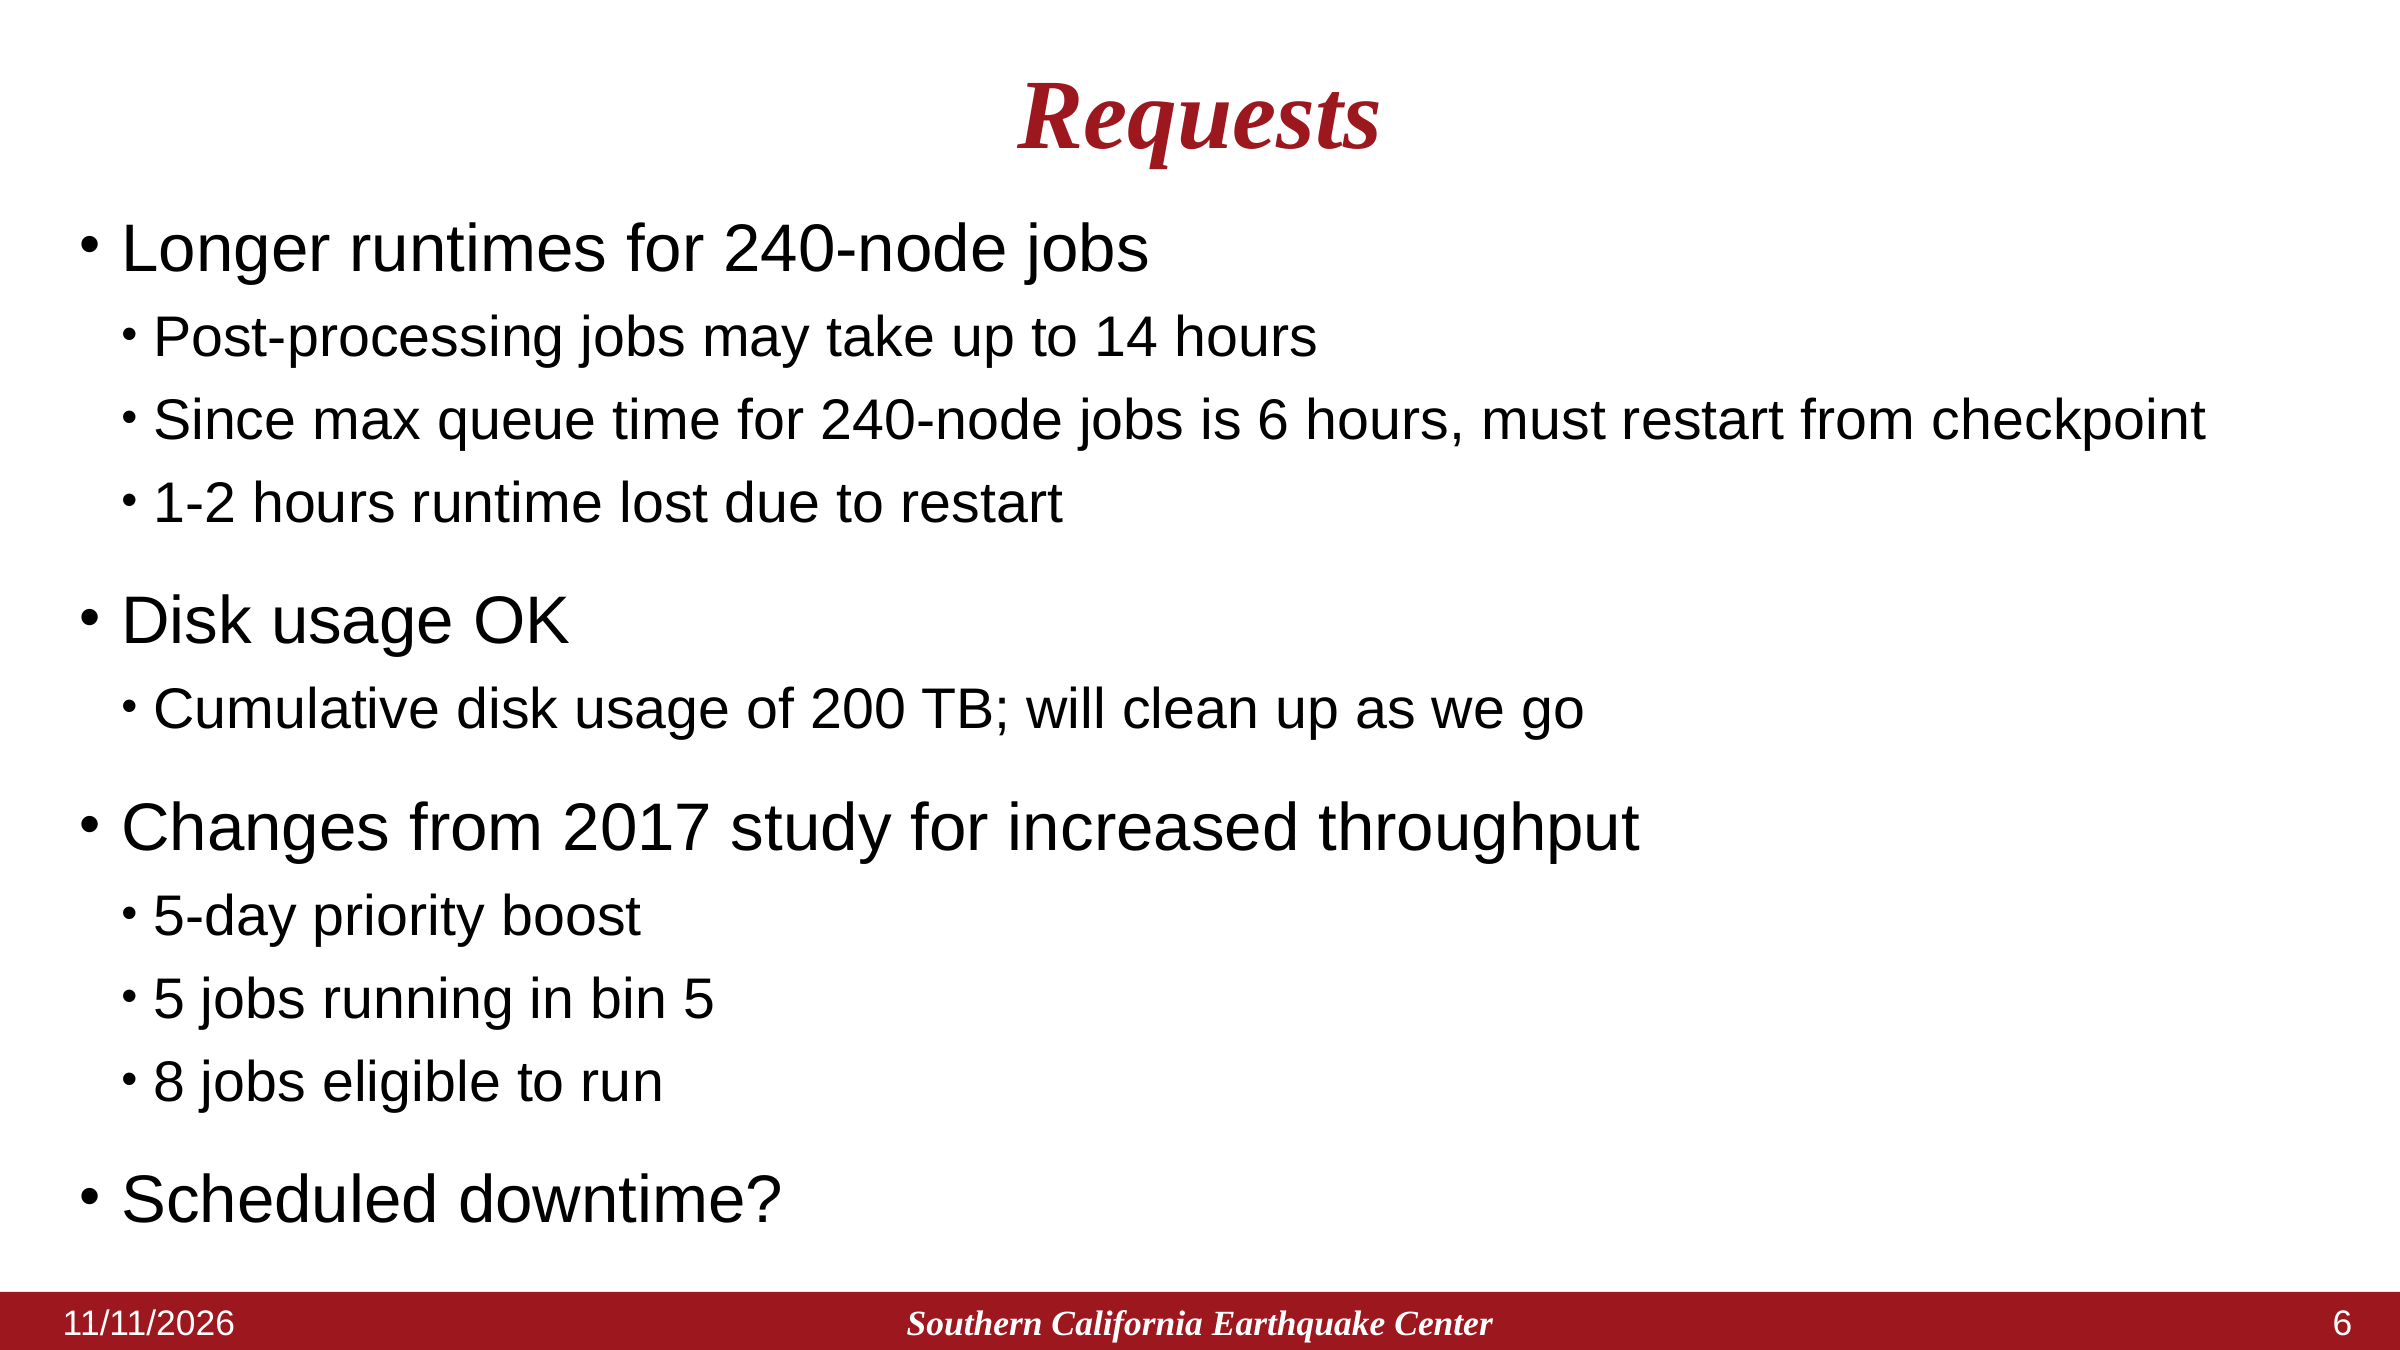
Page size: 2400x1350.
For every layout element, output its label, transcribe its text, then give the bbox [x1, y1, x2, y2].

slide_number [44, 1303, 320, 1339]
footer Southern California Earthquake Center [794, 1285, 1606, 1350]
slide_number 5 [2145, 1303, 2371, 1339]
title Requests [59, 54, 2341, 180]
list Longer runtimes for 240-node jobs Post-processing jobs may take up to 14 hours Since max queue time for 240-node jobs is 6 hours, must restart from checkpoint 1-2 hours runtime lost due to restart Disk usage OK Cumulative disk usage of 200 TB; will clean up as we go Changes from 2017 study for increased throughput 5-day priority boost 5 jobs running in bin 5 8 jobs eligible to run Scheduled downtime? [59, 195, 2341, 1260]
